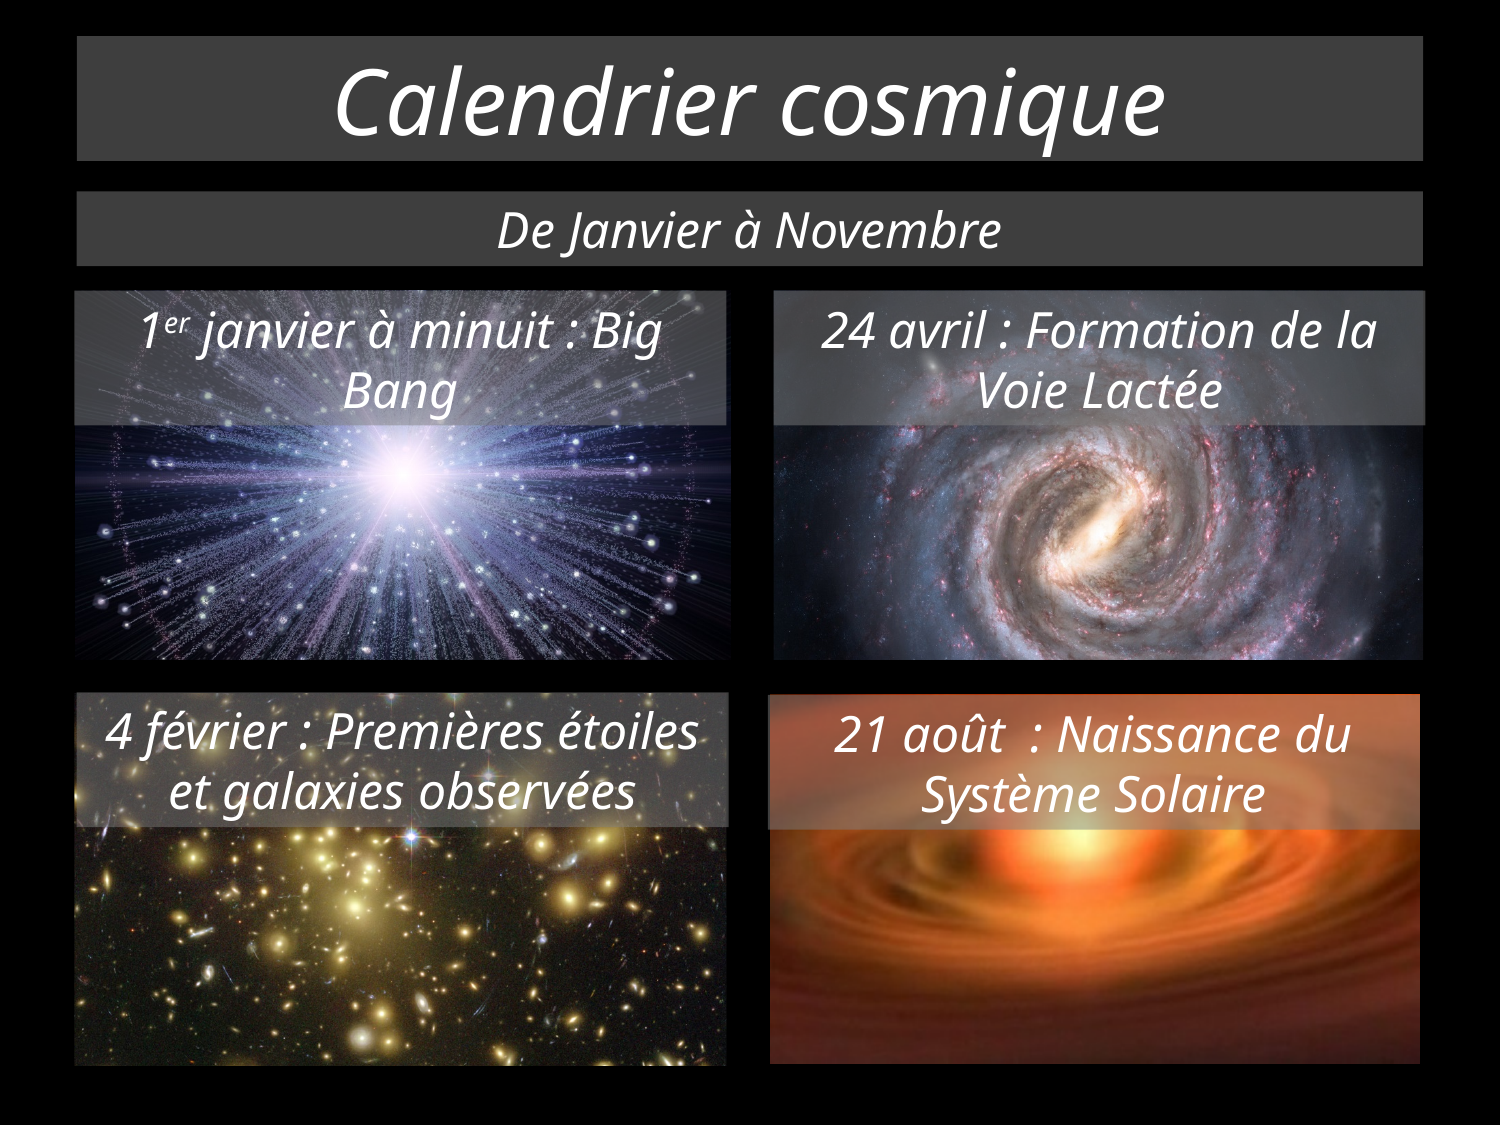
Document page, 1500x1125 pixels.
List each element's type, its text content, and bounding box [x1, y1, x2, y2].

picture [770, 694, 1421, 1064]
text_box De Janvier à Novembre [76, 191, 1423, 267]
picture [74, 692, 727, 1066]
picture [773, 290, 1424, 660]
text_box Calendrier cosmique [76, 36, 1424, 161]
picture [75, 290, 732, 660]
